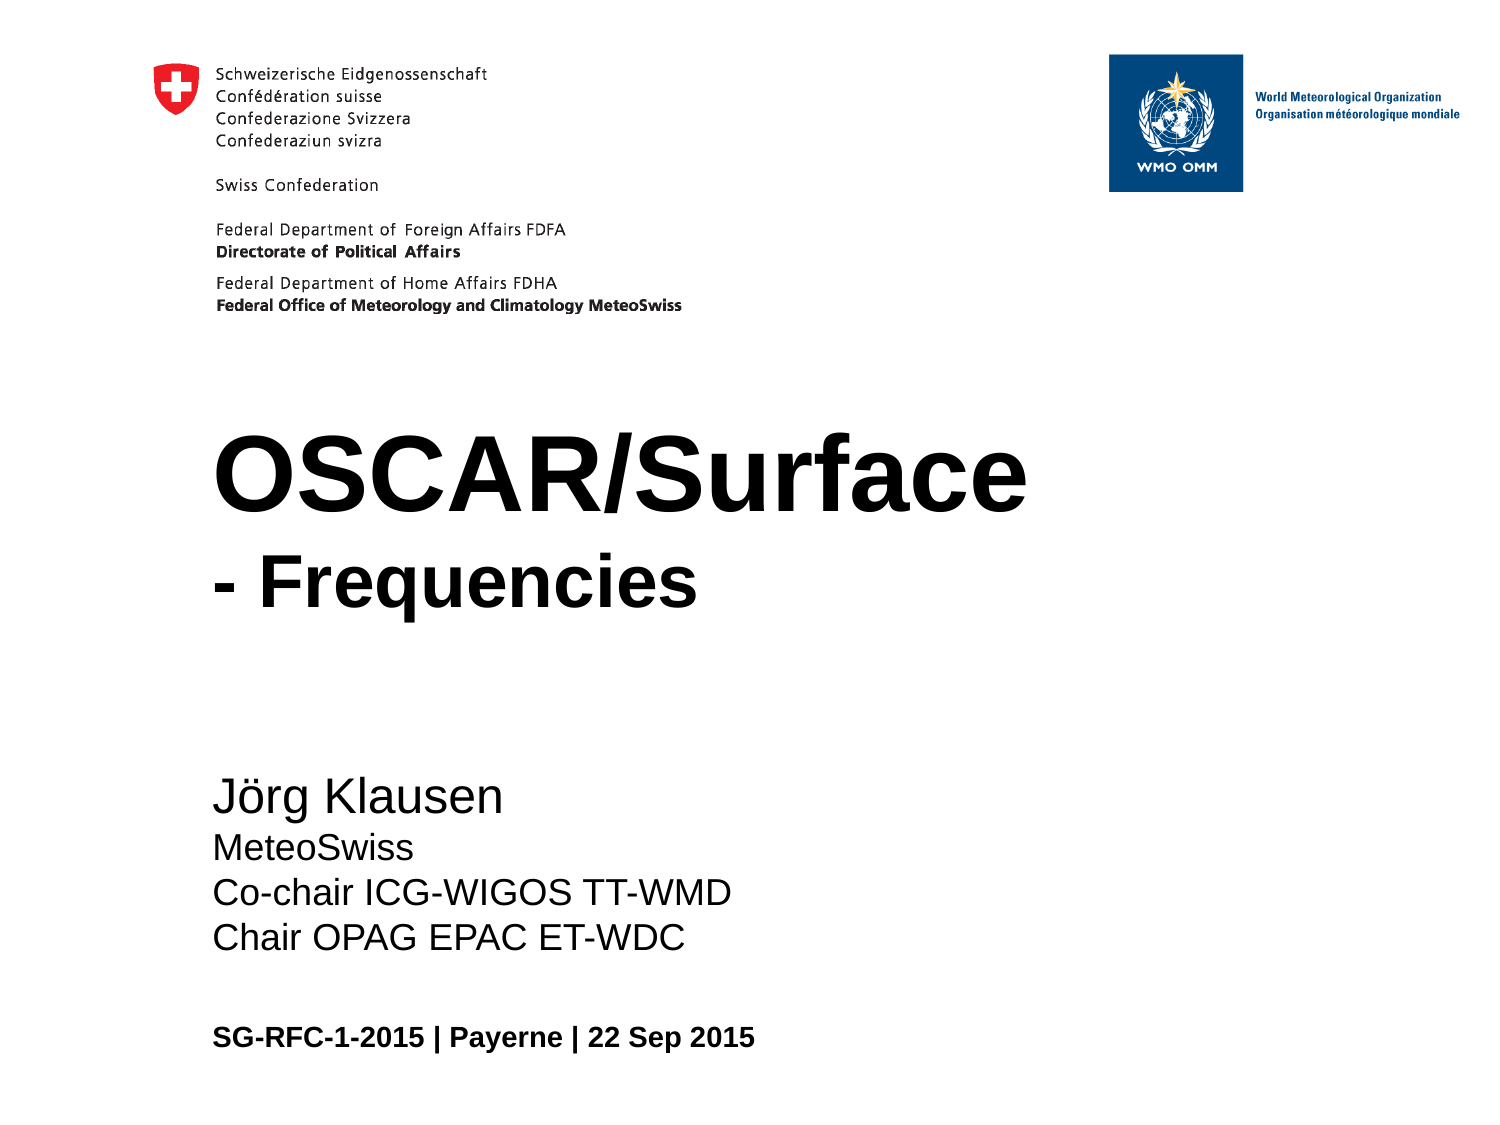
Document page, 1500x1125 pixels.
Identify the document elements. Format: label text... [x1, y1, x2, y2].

picture [153, 63, 697, 314]
title OSCAR/Surface - Frequencies [212, 403, 1432, 799]
subtitle Jörg Klausen MeteoSwiss Co-chair ICG-WIGOS TT-WMD Chair OPAG EPAC ET-WDC SG-RFC-1-2015 | Payerne | 22 Sep 2015 [212, 763, 1338, 870]
picture [1107, 54, 1470, 192]
